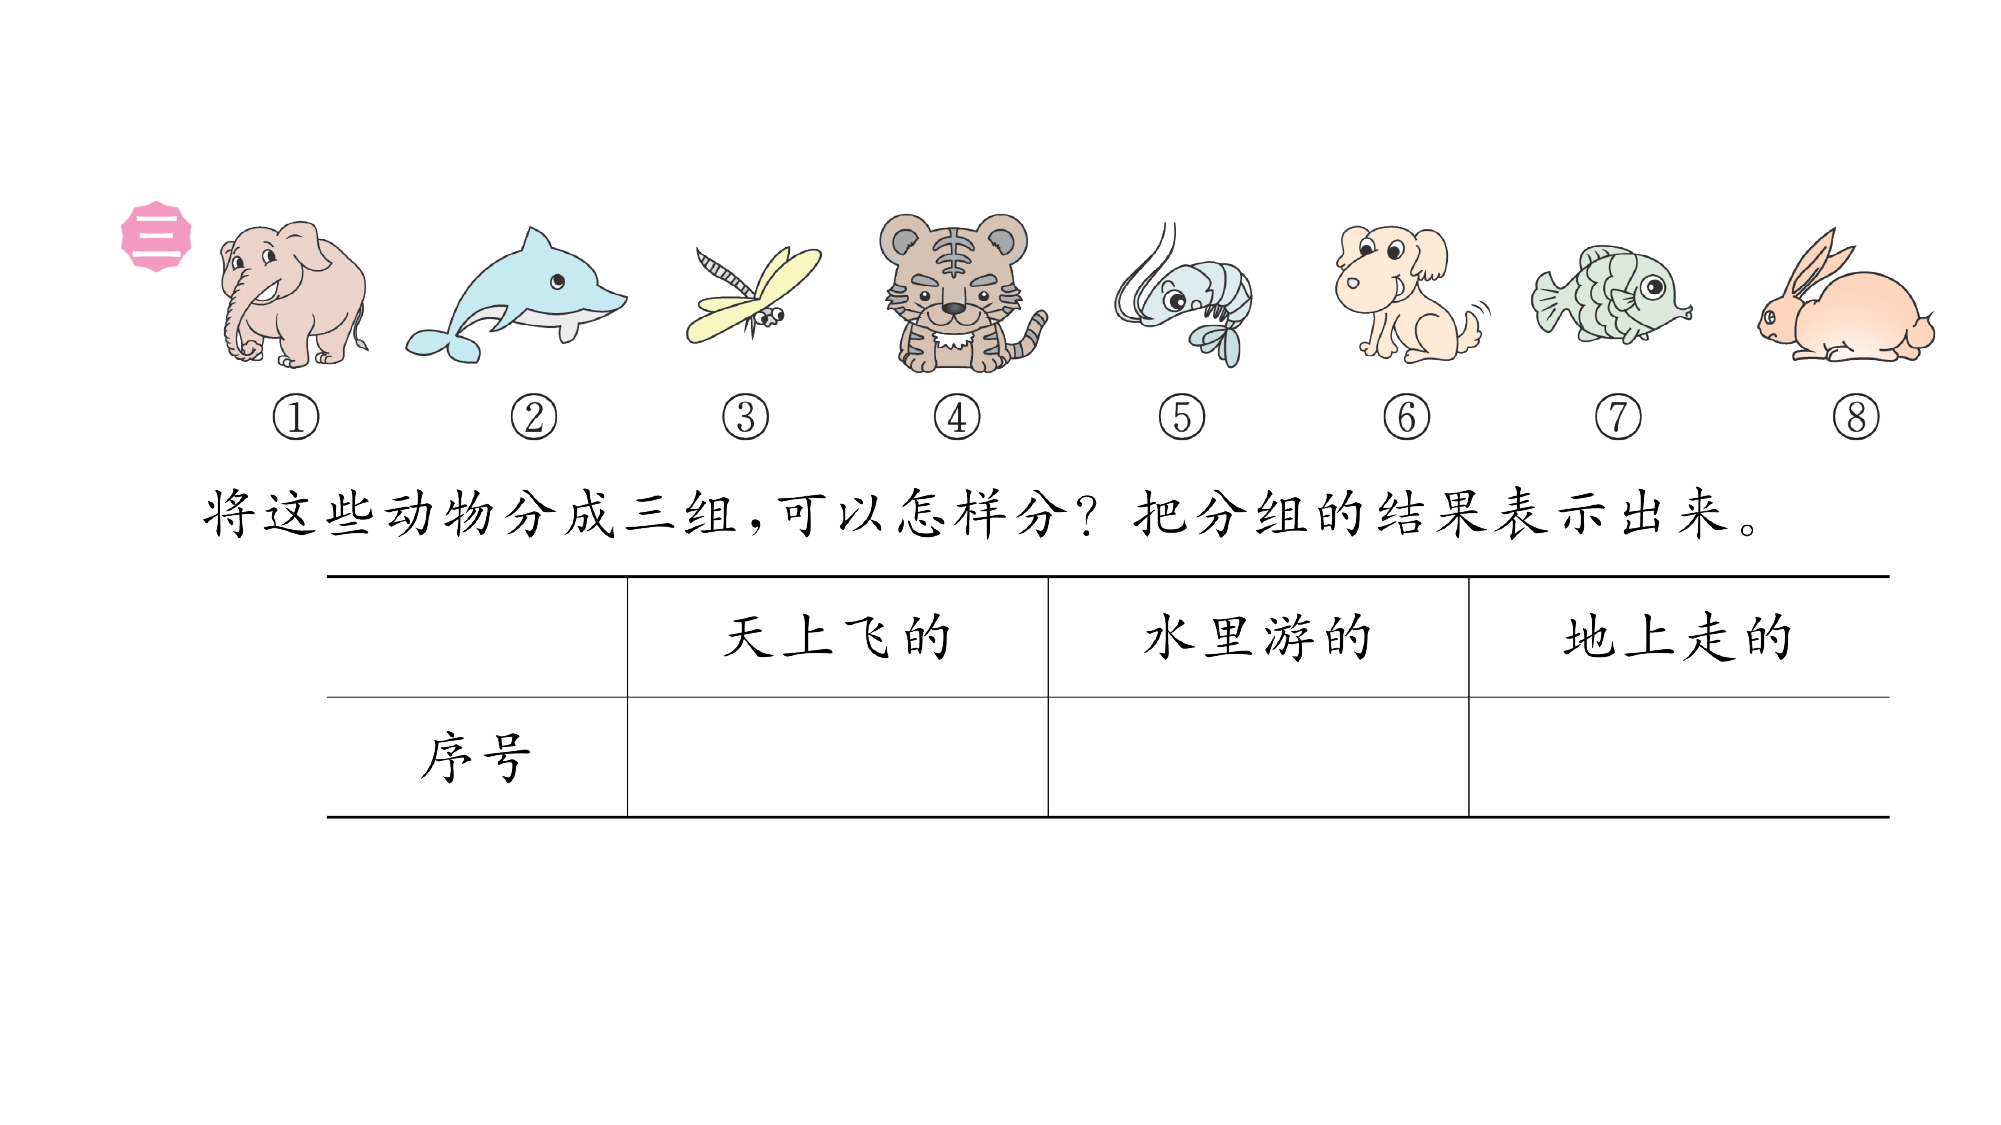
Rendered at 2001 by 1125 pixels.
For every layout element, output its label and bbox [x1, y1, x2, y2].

picture [118, 177, 2000, 833]
